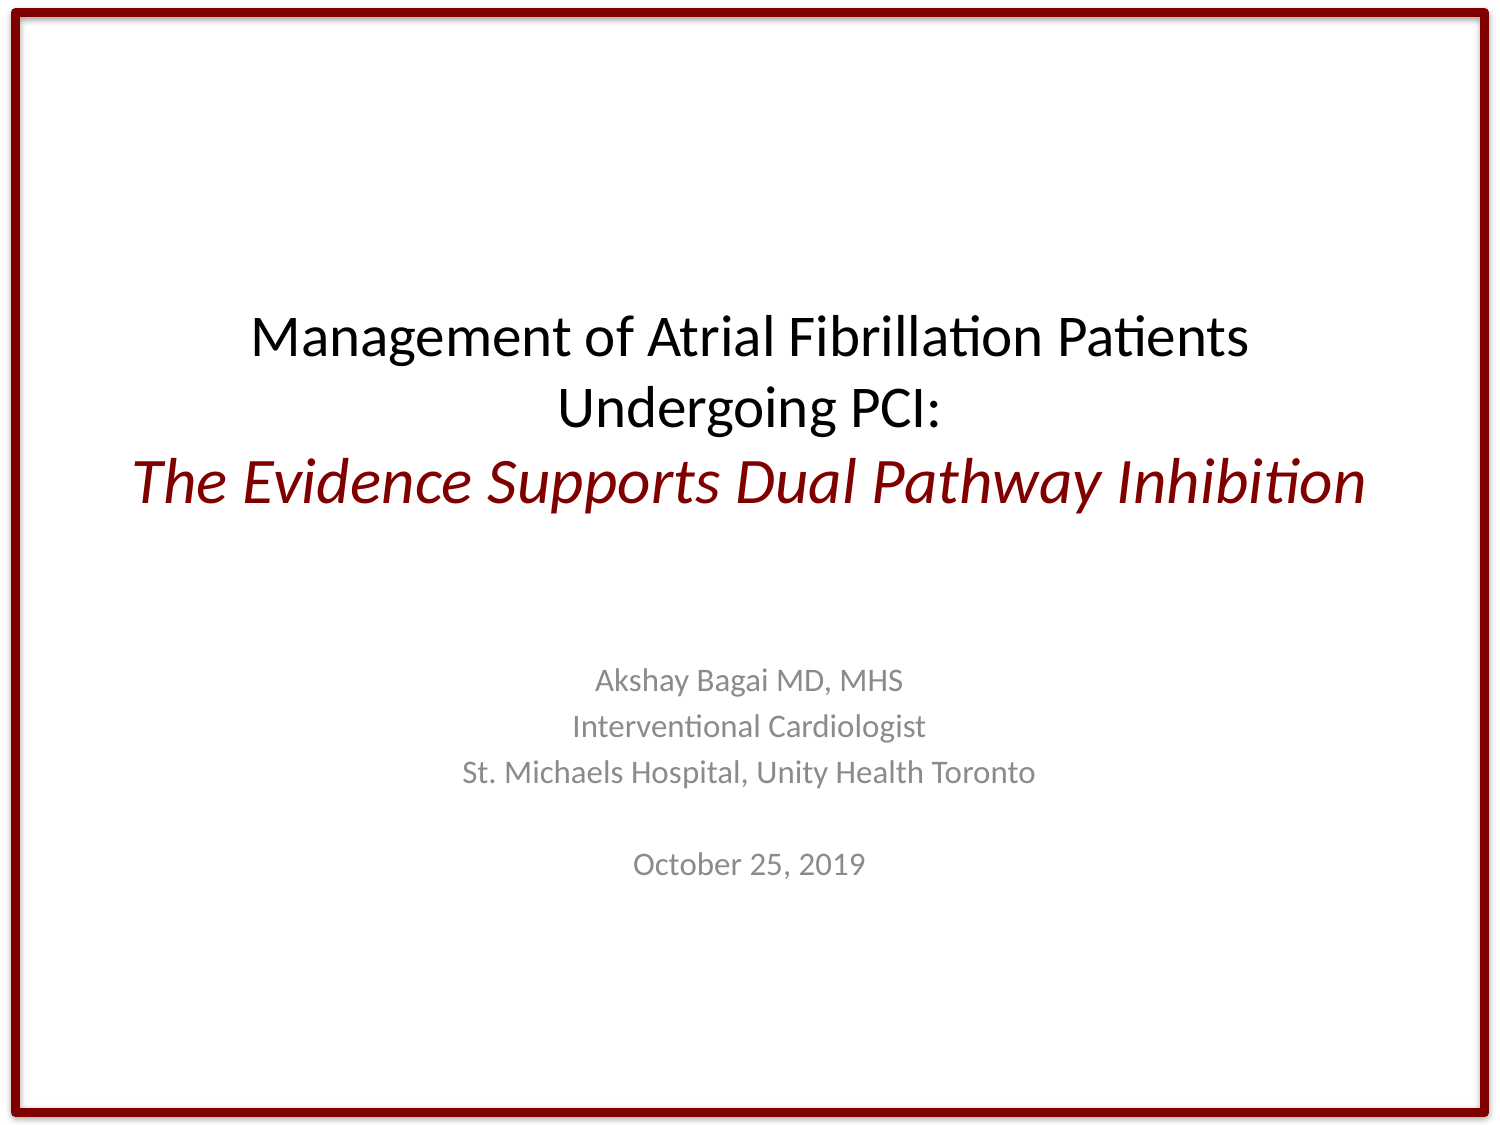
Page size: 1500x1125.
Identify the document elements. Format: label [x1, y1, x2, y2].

text_box [15, 12, 1485, 1113]
